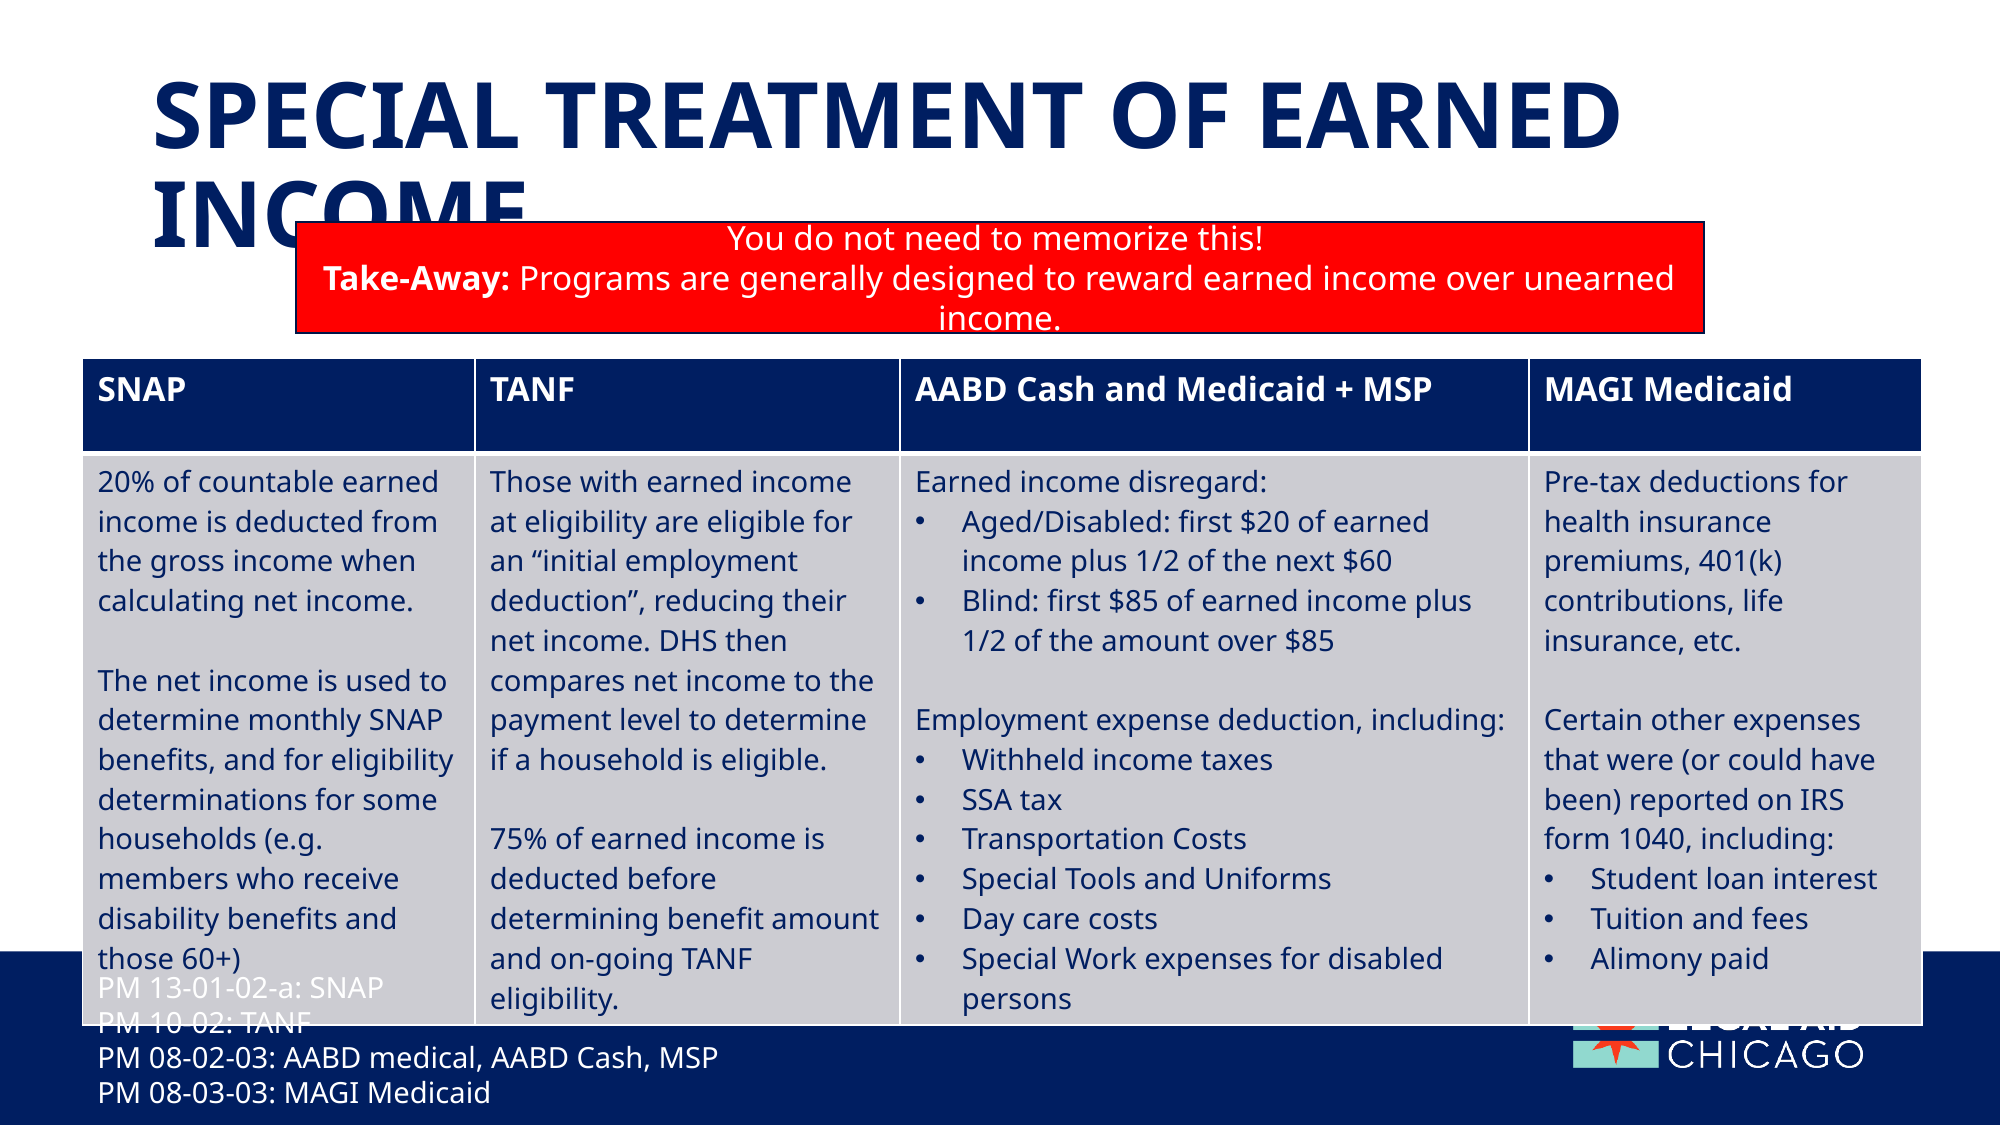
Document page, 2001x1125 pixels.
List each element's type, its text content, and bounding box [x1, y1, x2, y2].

table_cell Pre-tax deductions for health insurance premiums, 401(k) contributions, life insurance, etc. Certain other expenses that were (or could have been) reported on IRS form 1040, including: Student loan interest Tuition and fees Alimony paid [1530, 456, 1921, 1024]
table_cell Those with earned income at eligibility are eligible for an “initial employment deduction”, reducing their net income. DHS then compares net income to the payment level to determine if a household is eligible. 75% of earned income is deducted before determining benefit amount and on-going TANF eligibility. [476, 456, 899, 961]
table_header SNAP [83, 359, 474, 451]
table_header MAGI Medicaid [1530, 359, 1921, 451]
table_header TANF [476, 359, 899, 451]
text_box PM 13-01-02-a: SNAP PM 10-02: TANF PM 08-02-03: AABD medical, AABD Cash, MSP PM 08-03-03: MAGI Medicaid [82, 961, 994, 1117]
picture [1573, 1026, 1863, 1068]
title Special treatment of earned income [137, 59, 1863, 278]
table_header AABD Cash and Medicaid + MSP [901, 359, 1528, 451]
table_cell Earned income disregard: Aged/Disabled: first $20 of earned income plus 1/2 of the next $60 Blind: first $85 of earned income plus 1/2 of the amount over $85 Employment expense deduction, including: Withheld income taxes SSA tax Transportation Costs Special Tools and Uniforms Day care costs Special Work expenses for disabled persons [901, 456, 1528, 1024]
table_cell 20% of countable earned income is deducted from the gross income when calculating net income. The net income is used to determine monthly SNAP benefits, and for eligibility determinations for some households (e.g. members who receive disability benefits and those 60+) [83, 456, 474, 961]
text_box You do not need to memorize this! Take-Away: Programs are generally designed to reward earned income over unearned income. [295, 221, 1705, 334]
